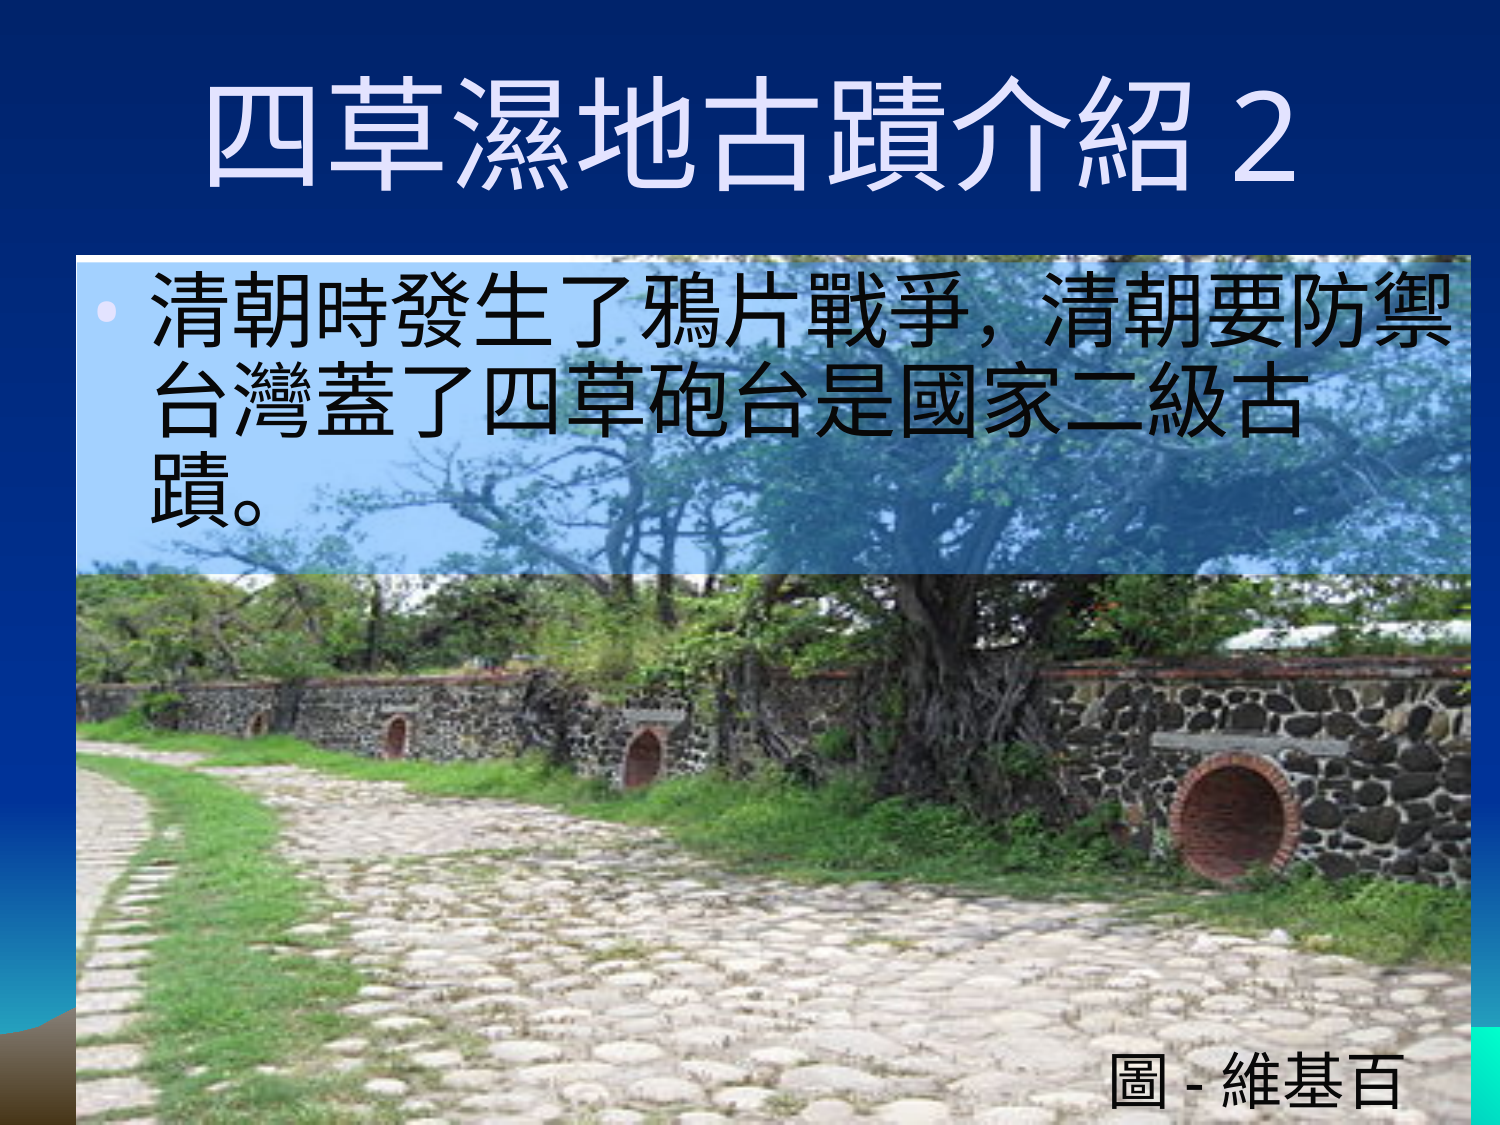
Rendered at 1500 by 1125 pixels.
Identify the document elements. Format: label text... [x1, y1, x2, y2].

picture [76, 255, 1471, 1125]
title 四草濕地古蹟介紹2 [75, 37, 1425, 225]
